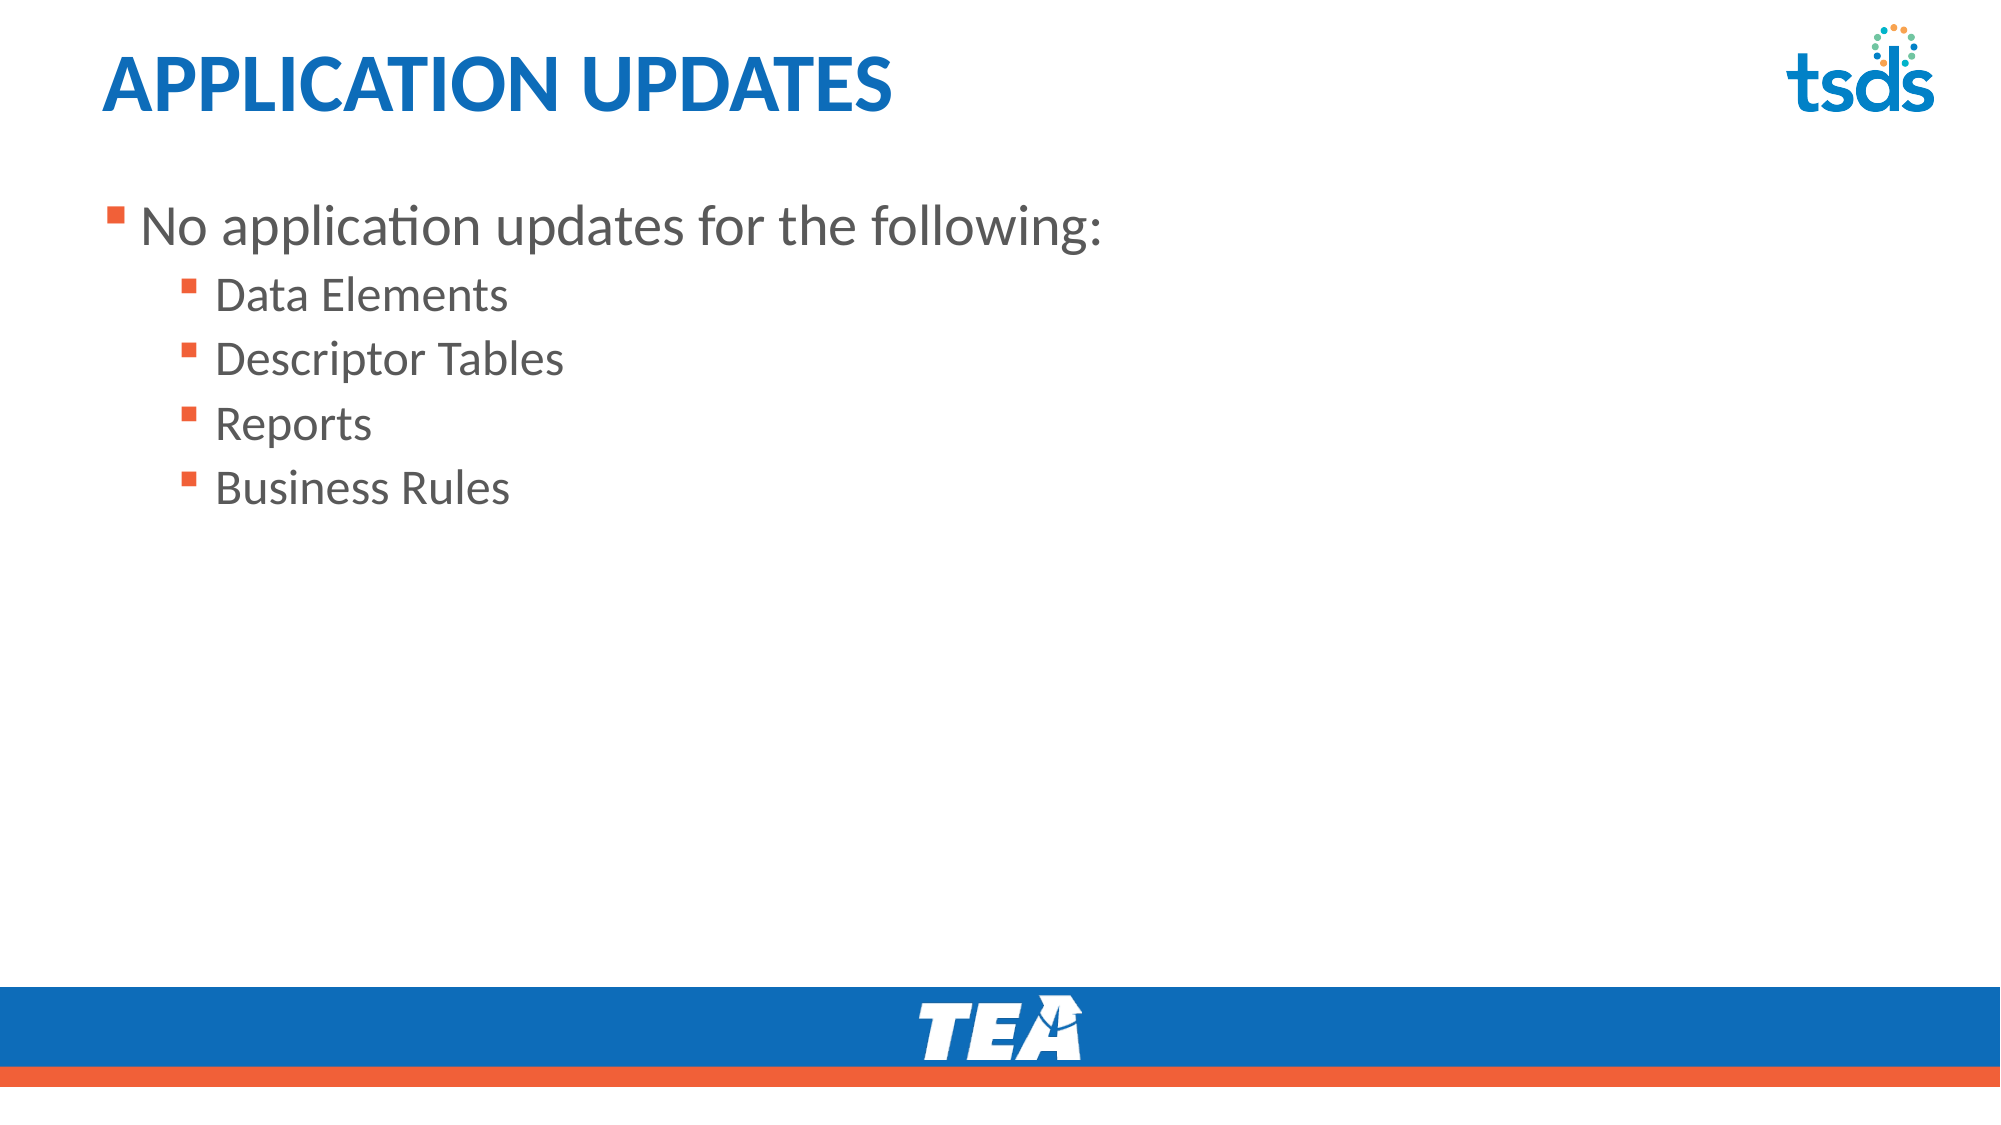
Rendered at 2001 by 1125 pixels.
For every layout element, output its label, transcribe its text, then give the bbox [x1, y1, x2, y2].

picture [1913, 24, 1934, 112]
title APPLICATION UPDATES [87, 23, 1913, 147]
picture [918, 994, 1082, 1060]
text_box No application updates for the following: Data Elements Descriptor Tables Reports Business Rules [87, 187, 1938, 902]
